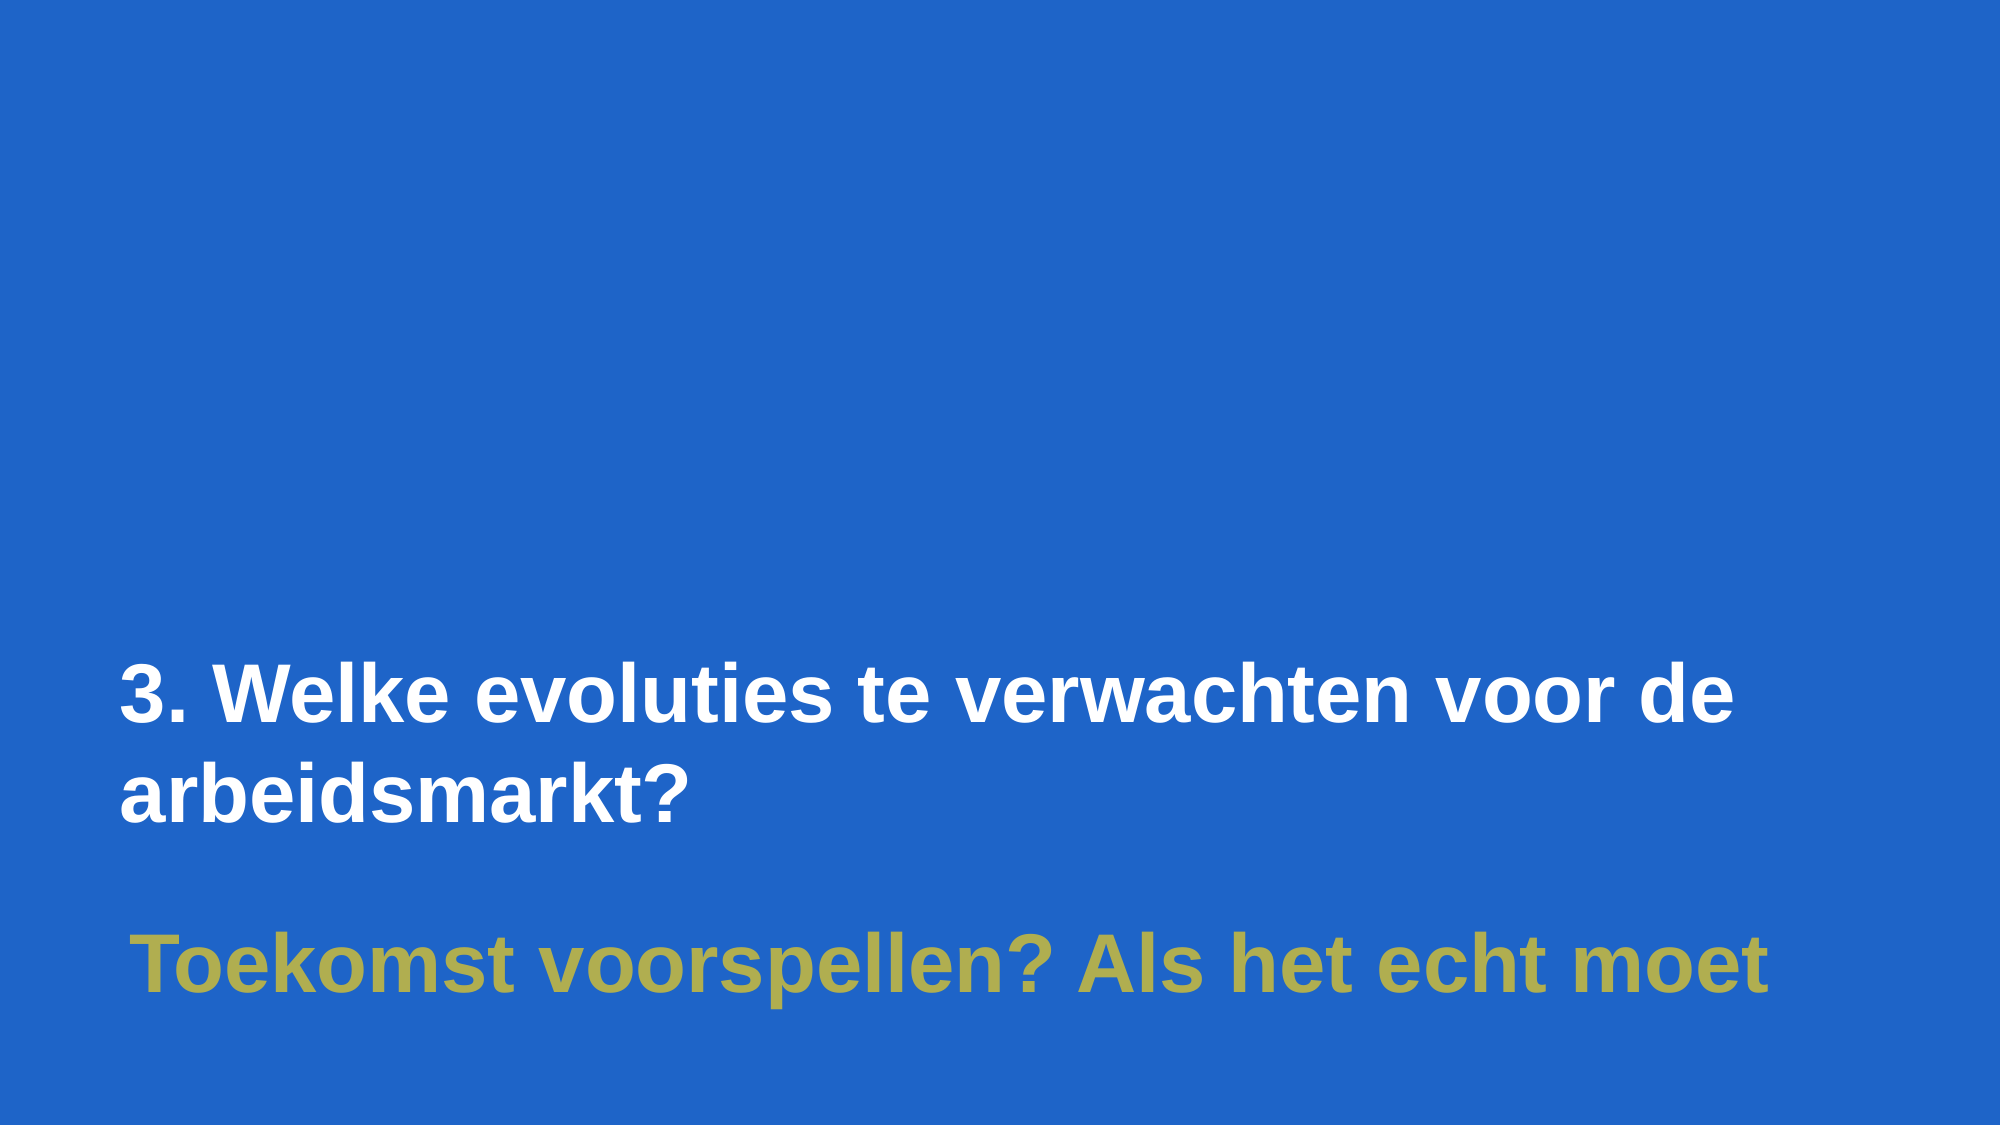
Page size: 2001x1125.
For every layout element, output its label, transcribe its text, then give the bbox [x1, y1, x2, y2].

text_box 1. Gaat de nv België de factuur kunnen betalen? 2. Wat gaat corona betekenen voor onze carrières? 3. Welke evoluties te verwachten voor de arbeidsmarkt? [105, 157, 1910, 847]
text_box Toekomst voorspellen? Als het echt moet [114, 901, 1786, 1017]
